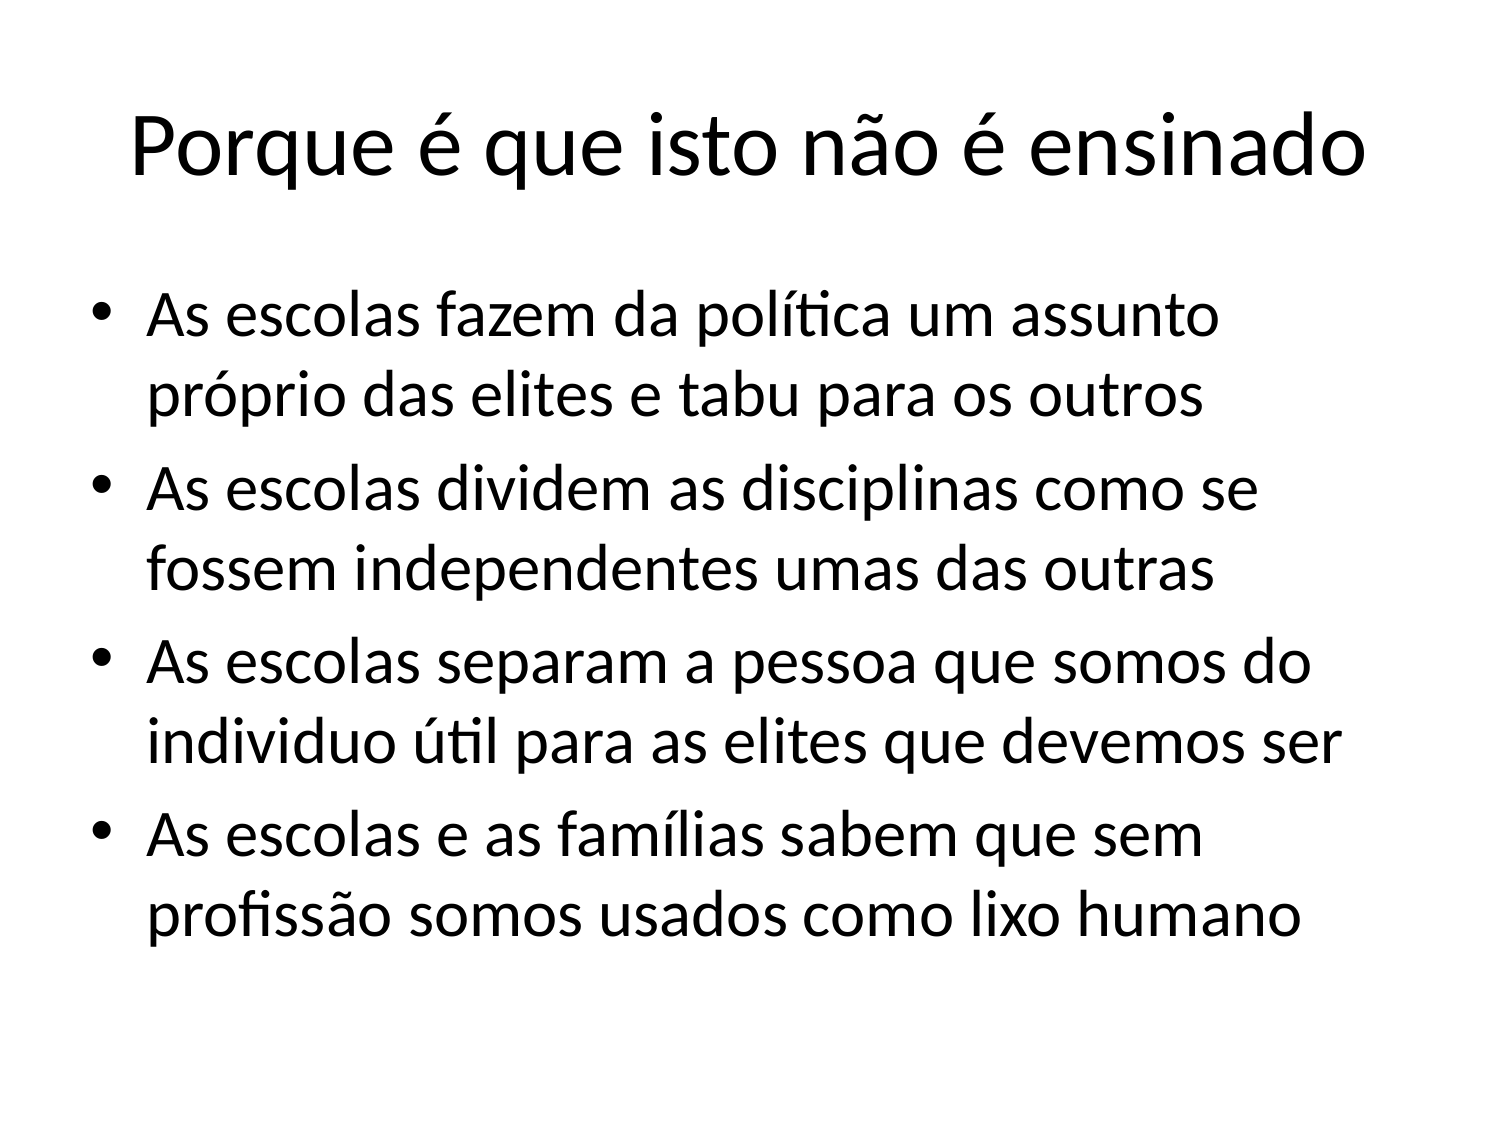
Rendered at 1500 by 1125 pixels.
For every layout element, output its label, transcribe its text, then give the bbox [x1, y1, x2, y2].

title Porque é que isto não é ensinado [75, 45, 1425, 233]
list As escolas fazem da política um assunto próprio das elites e tabu para os outros As escolas dividem as disciplinas como se fossem independentes umas das outras As escolas separam a pessoa que somos do individuo útil para as elites que devemos ser As escolas e as famílias sabem que sem profissão somos usados como lixo humano [75, 262, 1425, 1005]
